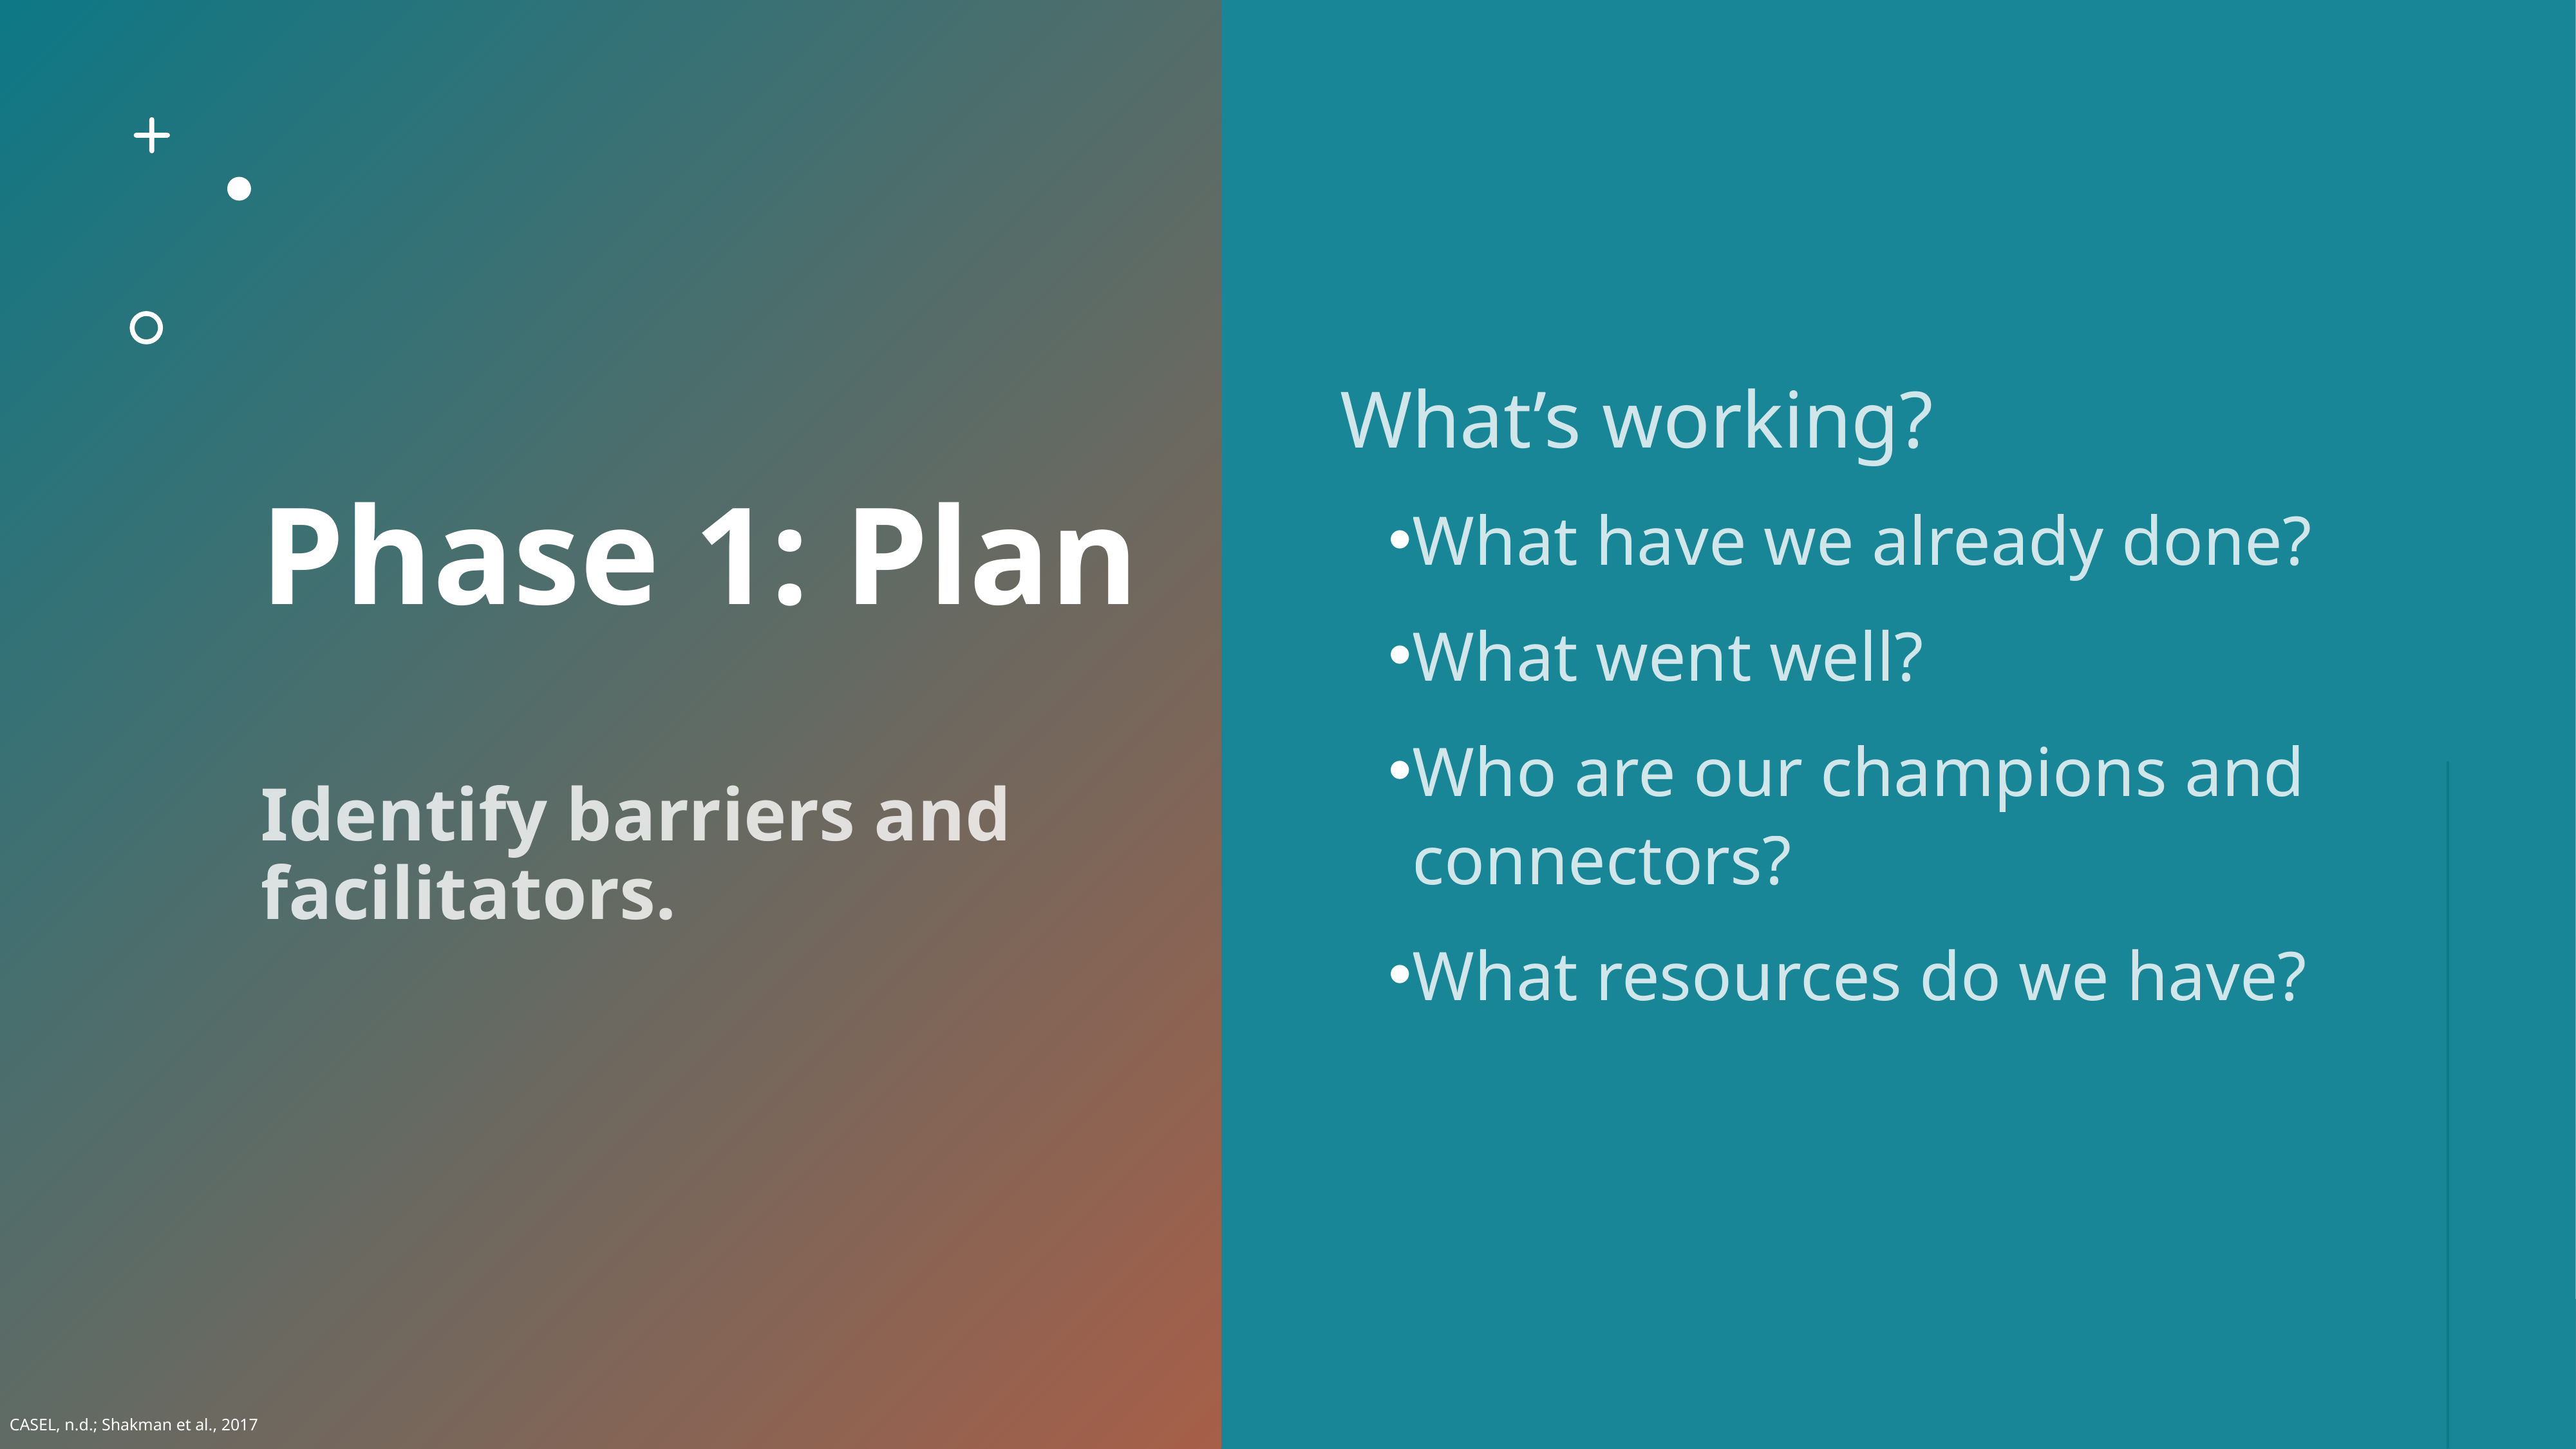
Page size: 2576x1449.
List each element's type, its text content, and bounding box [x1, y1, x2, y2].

list What’s working? What have we already done? What went well? Who are our champions and connectors? What resources do we have? [1330, 109, 2338, 1343]
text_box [129, 117, 251, 345]
text_box [1222, 0, 2576, 1449]
text_box [0, 0, 1222, 1449]
text_box CASEL, n.d.; Shakman et al., 2017 [0, 1410, 532, 1439]
title Phase 1: Plan Identify barriers and facilitators. [250, 80, 1152, 1343]
